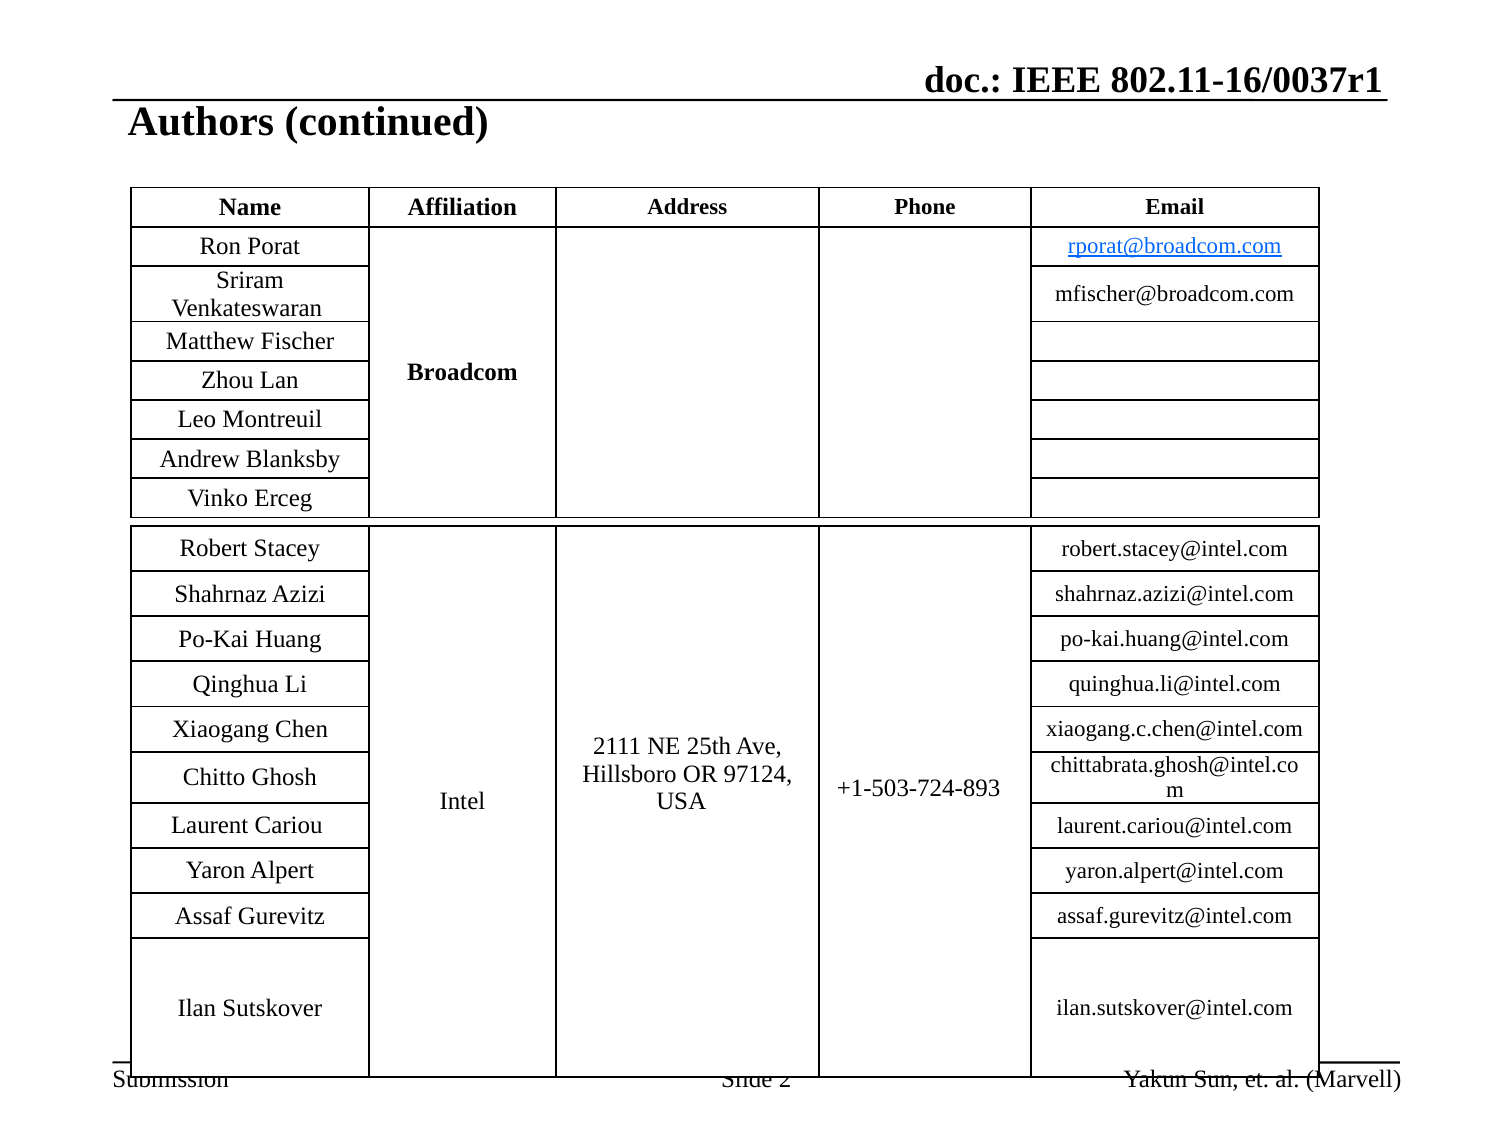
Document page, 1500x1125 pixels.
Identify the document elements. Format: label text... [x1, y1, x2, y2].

table_cell Laurent Cariou [132, 804, 368, 847]
table_header robert.stacey@intel.com [1032, 527, 1318, 570]
table_header Robert Stacey [132, 527, 368, 570]
table_header Phone [820, 188, 1030, 226]
table_header +1-503-724-893 [820, 527, 1030, 1076]
table_cell [1032, 322, 1318, 360]
table_header 2111 NE 25th Ave, Hillsboro OR 97124, USA [557, 527, 818, 1076]
table_cell Qinghua Li [132, 662, 368, 706]
table_cell Leo Montreuil [132, 401, 368, 438]
title Authors (continued) [112, 99, 1388, 138]
table_header Email [1032, 188, 1318, 226]
table_cell yaron.alpert@intel.com [1032, 849, 1318, 892]
table_cell shahrnaz.azizi@intel.com [1032, 572, 1318, 615]
table_cell [1032, 401, 1318, 438]
table_cell Ilan Sutskover [132, 939, 368, 1076]
table_cell Andrew Blanksby [132, 440, 368, 477]
table_cell Assaf Gurevitz [132, 894, 368, 937]
table_cell Ron Porat [132, 228, 368, 265]
table_header Address [557, 188, 818, 226]
table_cell [1032, 440, 1318, 477]
table_header Intel [370, 527, 555, 1076]
table_cell Xiaogang Chen [132, 707, 368, 751]
table_header Name [132, 188, 368, 226]
table_cell [1032, 362, 1318, 399]
table_cell Po-Kai Huang [132, 617, 368, 660]
table_cell [557, 228, 818, 517]
table_cell [820, 228, 1030, 517]
table_cell Yaron Alpert [132, 849, 368, 892]
table_cell po-kai.huang@intel.com [1032, 617, 1318, 660]
table_cell assaf.gurevitz@intel.com [1032, 894, 1318, 937]
table_cell xiaogang.c.chen@intel.com [1032, 707, 1318, 751]
table_cell [1032, 479, 1318, 517]
table_header Affiliation [370, 188, 555, 226]
table_cell laurent.cariou@intel.com [1032, 804, 1318, 847]
table_cell chittabrata.ghosh@intel.com [1032, 753, 1318, 802]
table_cell Zhou Lan [132, 362, 368, 399]
table_cell Broadcom [370, 228, 555, 517]
footer Yakun Sun, et. al. (Marvell) [1057, 1061, 1402, 1093]
table_cell Chitto Ghosh [132, 753, 368, 802]
table_cell Shahrnaz Azizi [132, 572, 368, 615]
table_cell rporat@broadcom.com [1032, 228, 1318, 265]
table_cell Vinko Erceg [132, 479, 368, 517]
table_cell mfischer@broadcom.com [1032, 267, 1318, 321]
table_cell Matthew Fischer [132, 322, 368, 360]
slide_number Slide 2 [712, 1078, 800, 1093]
table_cell Sriram Venkateswaran [132, 267, 368, 321]
table_cell quinghua.li@intel.com [1032, 662, 1318, 706]
table_cell ilan.sutskover@intel.com [1032, 939, 1318, 1076]
